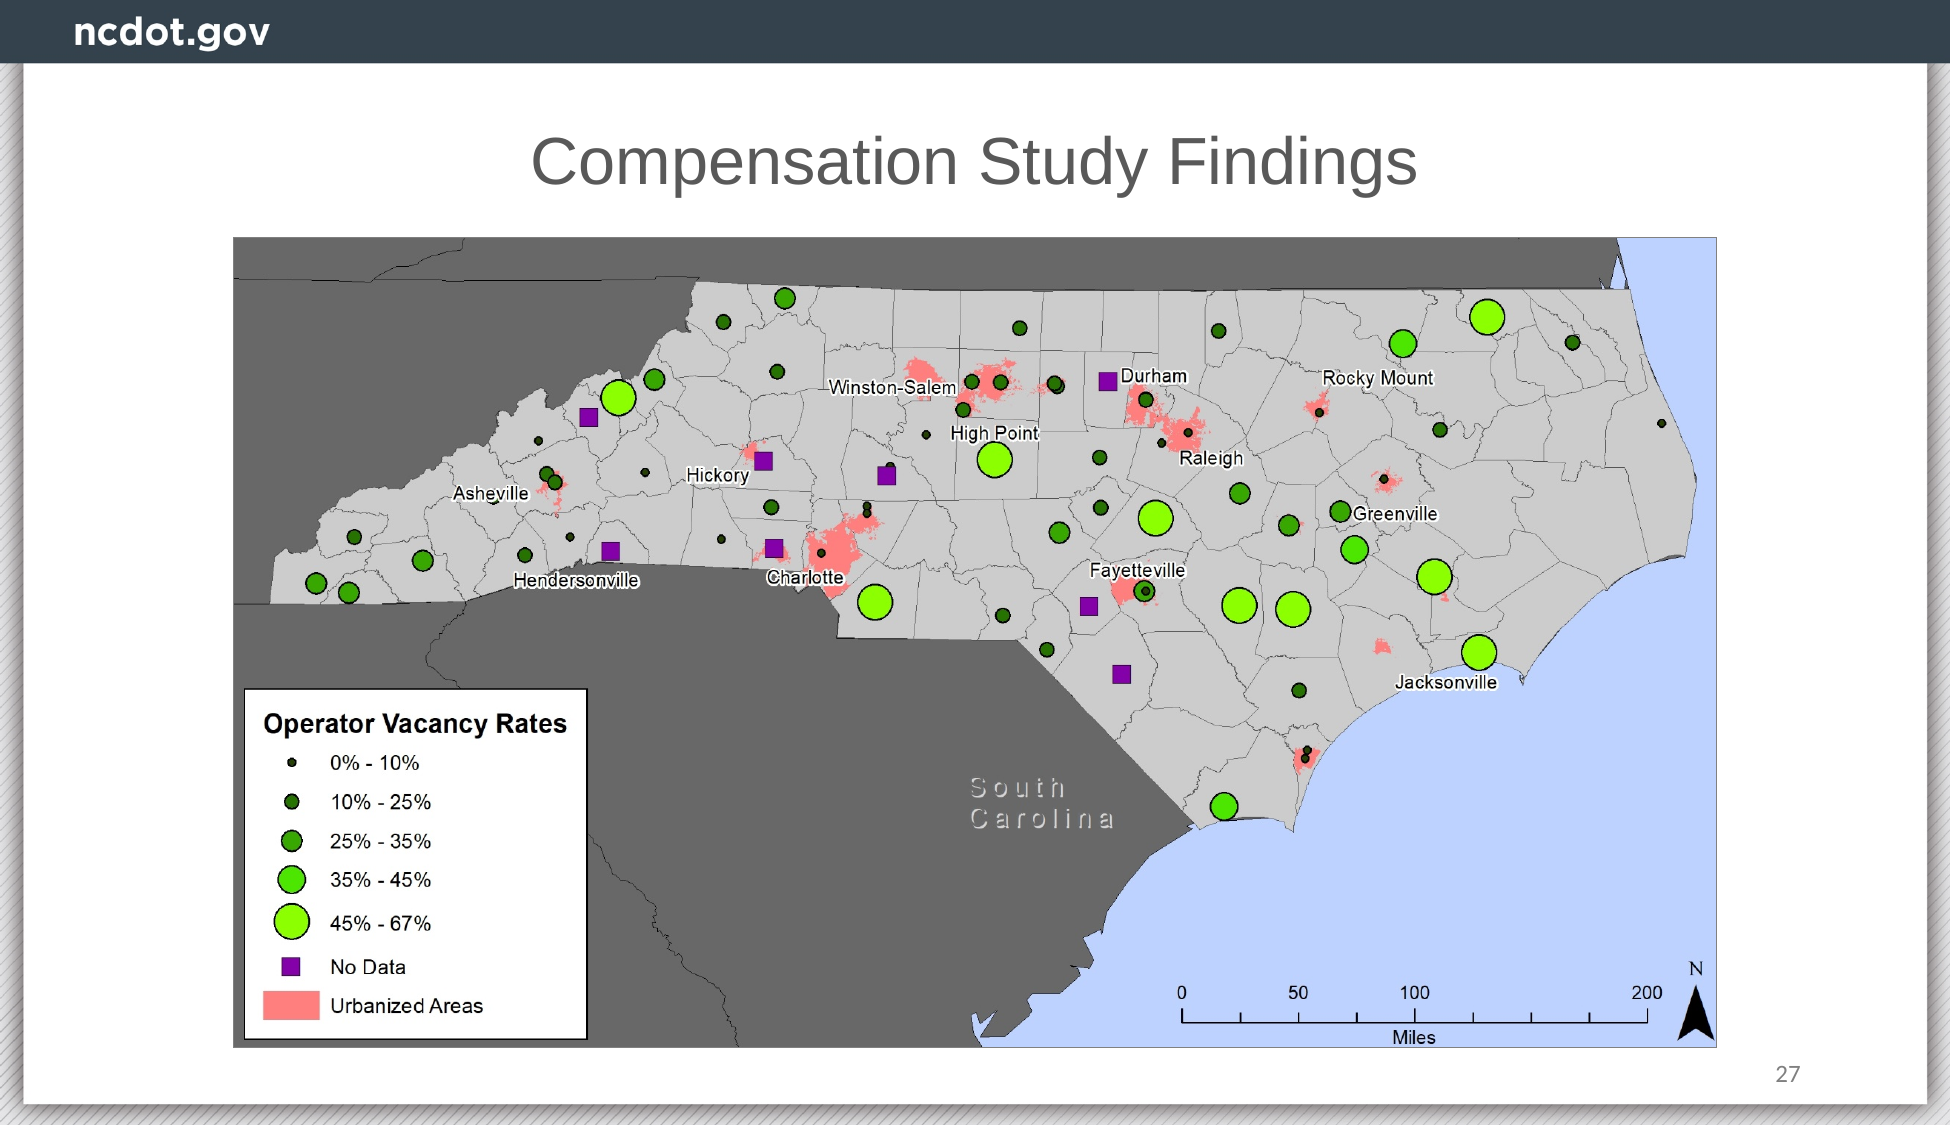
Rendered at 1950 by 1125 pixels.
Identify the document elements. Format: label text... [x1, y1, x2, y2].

slide_number 27 [1377, 1042, 1816, 1103]
picture [0, 0, 1950, 1125]
title Compensation Study Findings [97, 77, 1853, 238]
